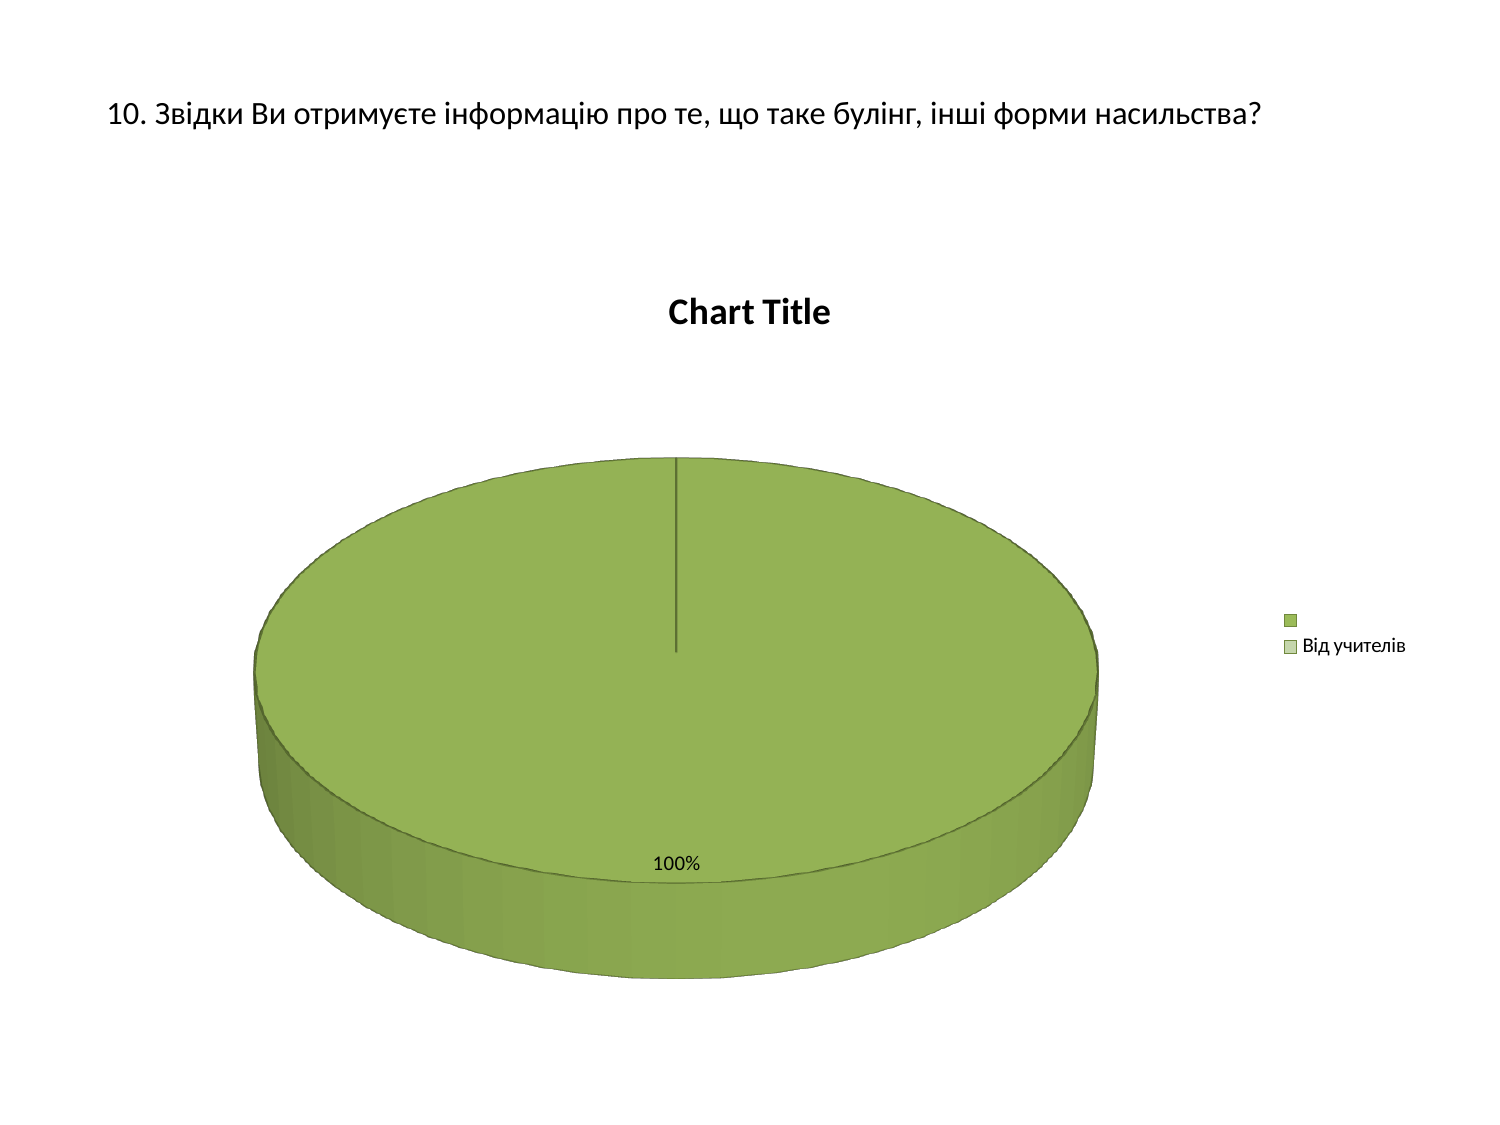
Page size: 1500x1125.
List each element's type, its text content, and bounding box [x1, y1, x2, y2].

title 10. Звідки Ви отримуєте інформацію про те, що таке булінг, інші форми насильства? [75, 45, 1425, 233]
chart [74, 262, 1426, 1006]
